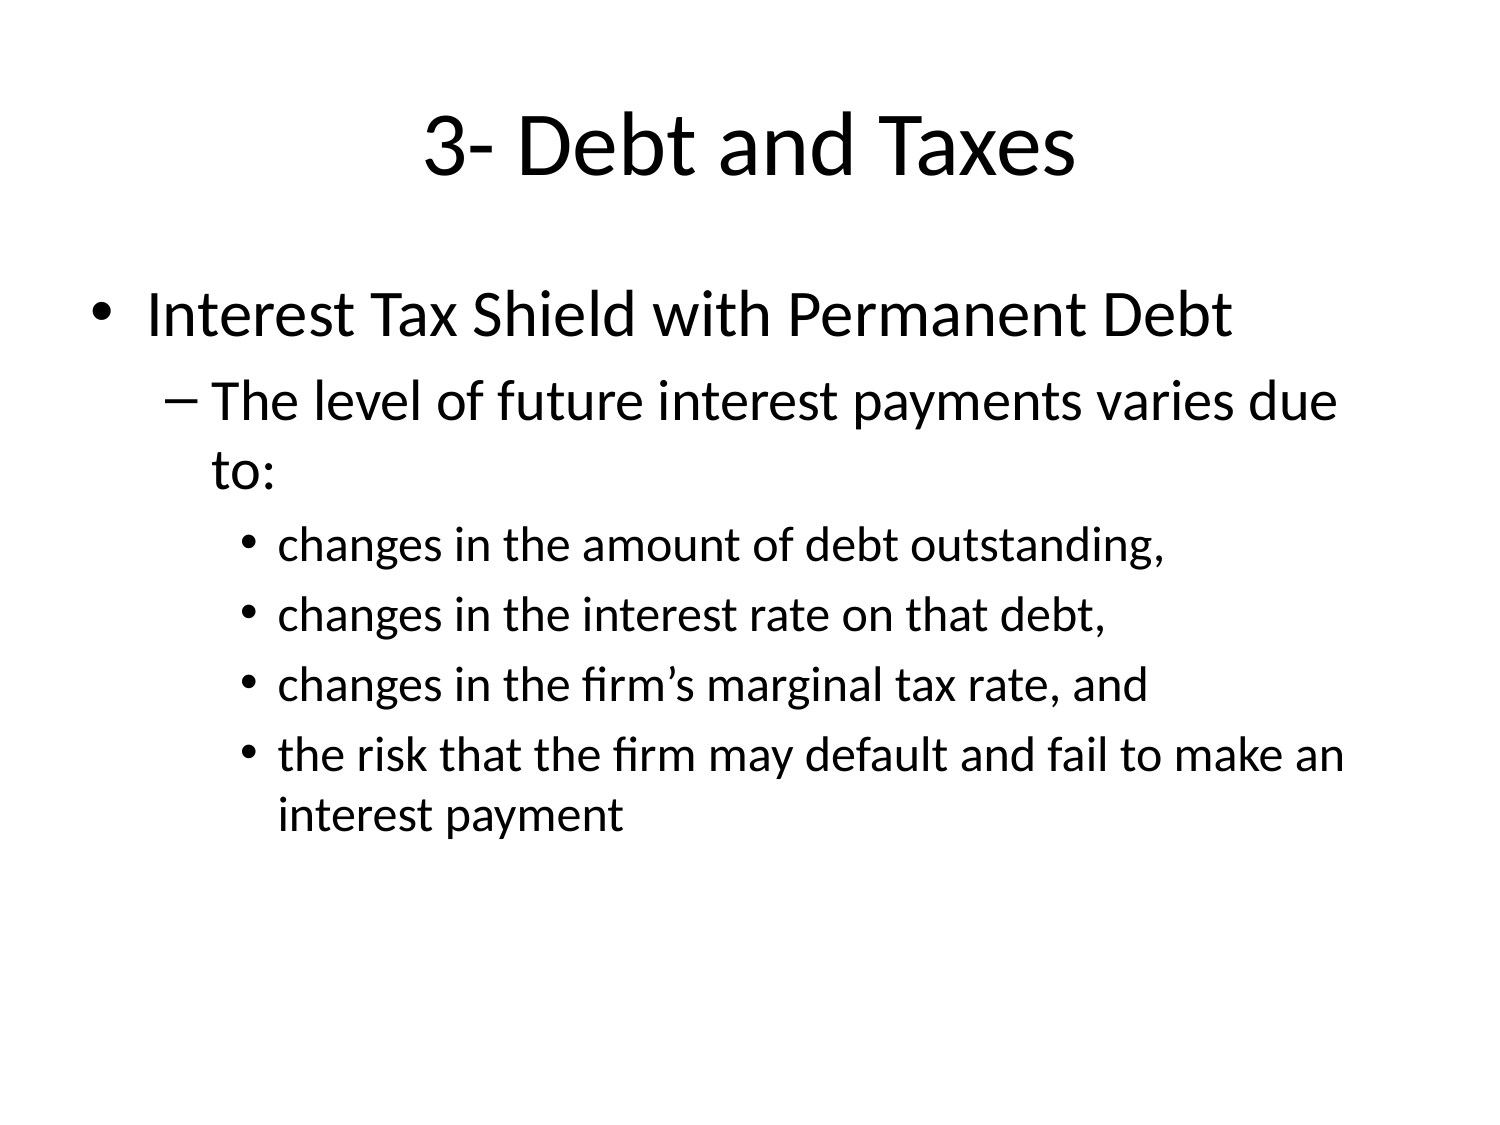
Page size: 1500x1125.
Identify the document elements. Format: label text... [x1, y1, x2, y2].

title 3- Debt and Taxes [75, 45, 1425, 233]
list Interest Tax Shield with Permanent Debt The level of future interest payments varies due to: changes in the amount of debt outstanding, changes in the interest rate on that debt, changes in the firm’s marginal tax rate, and the risk that the firm may default and fail to make an interest payment [75, 262, 1425, 1005]
